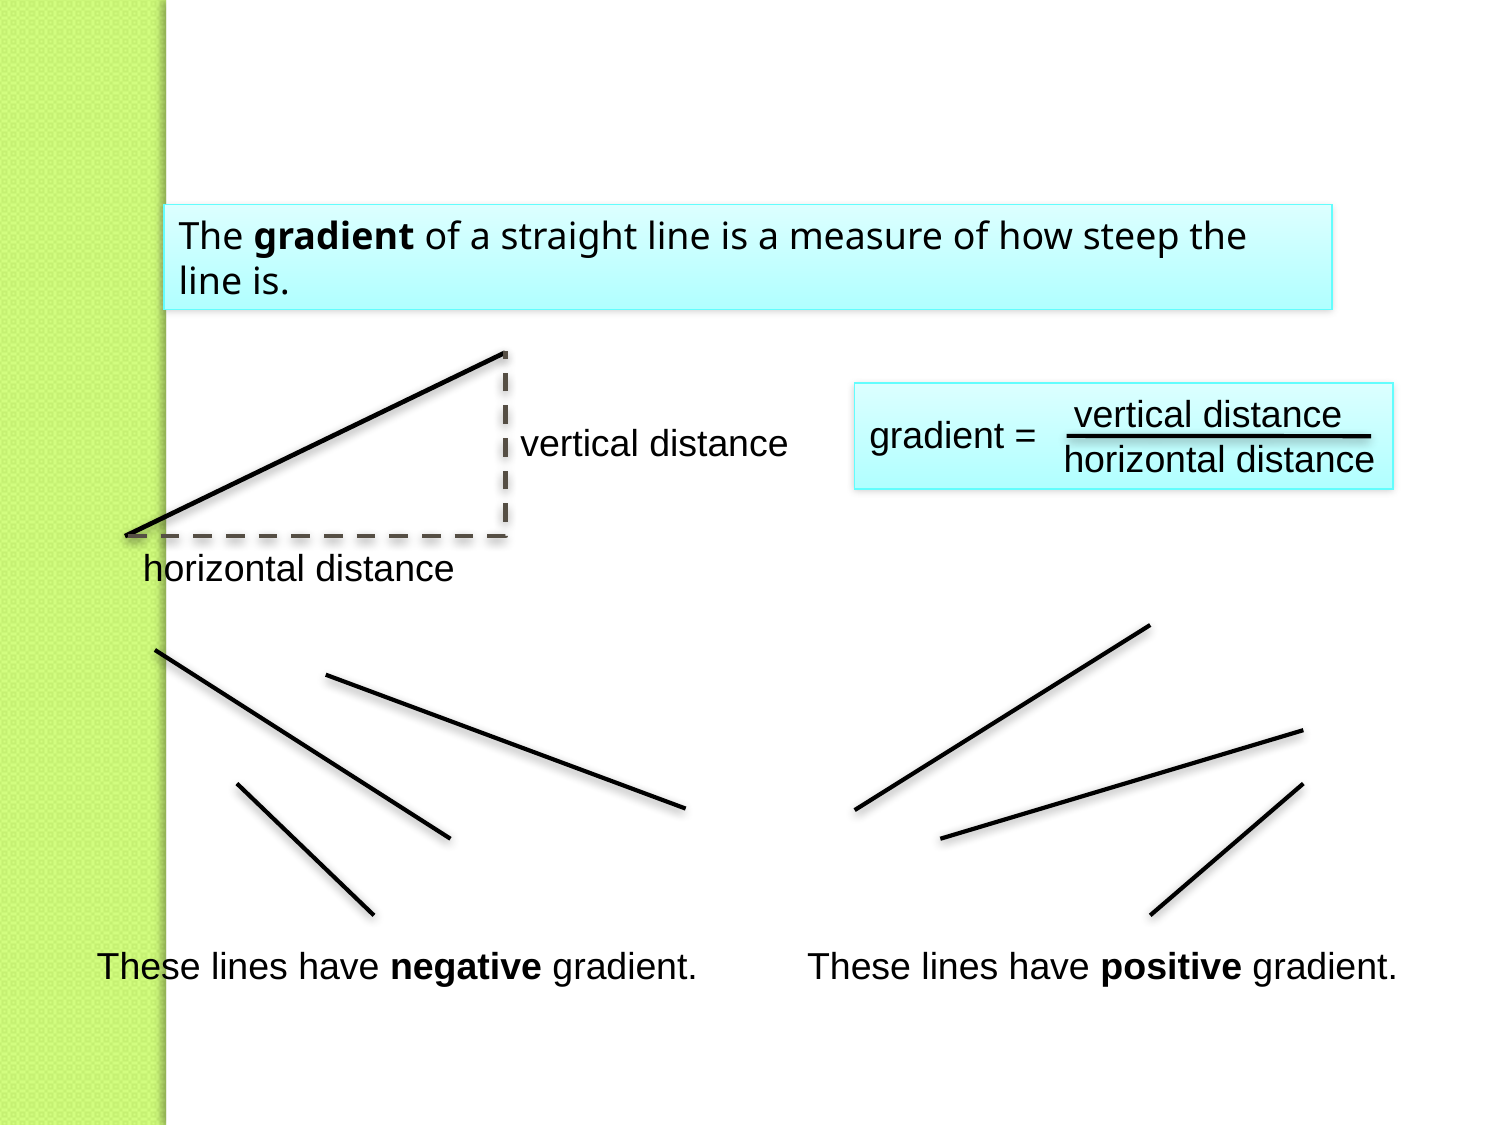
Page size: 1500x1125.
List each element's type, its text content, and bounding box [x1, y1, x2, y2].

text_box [792, 624, 1429, 996]
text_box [81, 649, 718, 996]
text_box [124, 350, 822, 598]
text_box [854, 382, 1394, 490]
text_box The gradient of a straight line is a measure of how steep the line is. [163, 204, 1332, 310]
